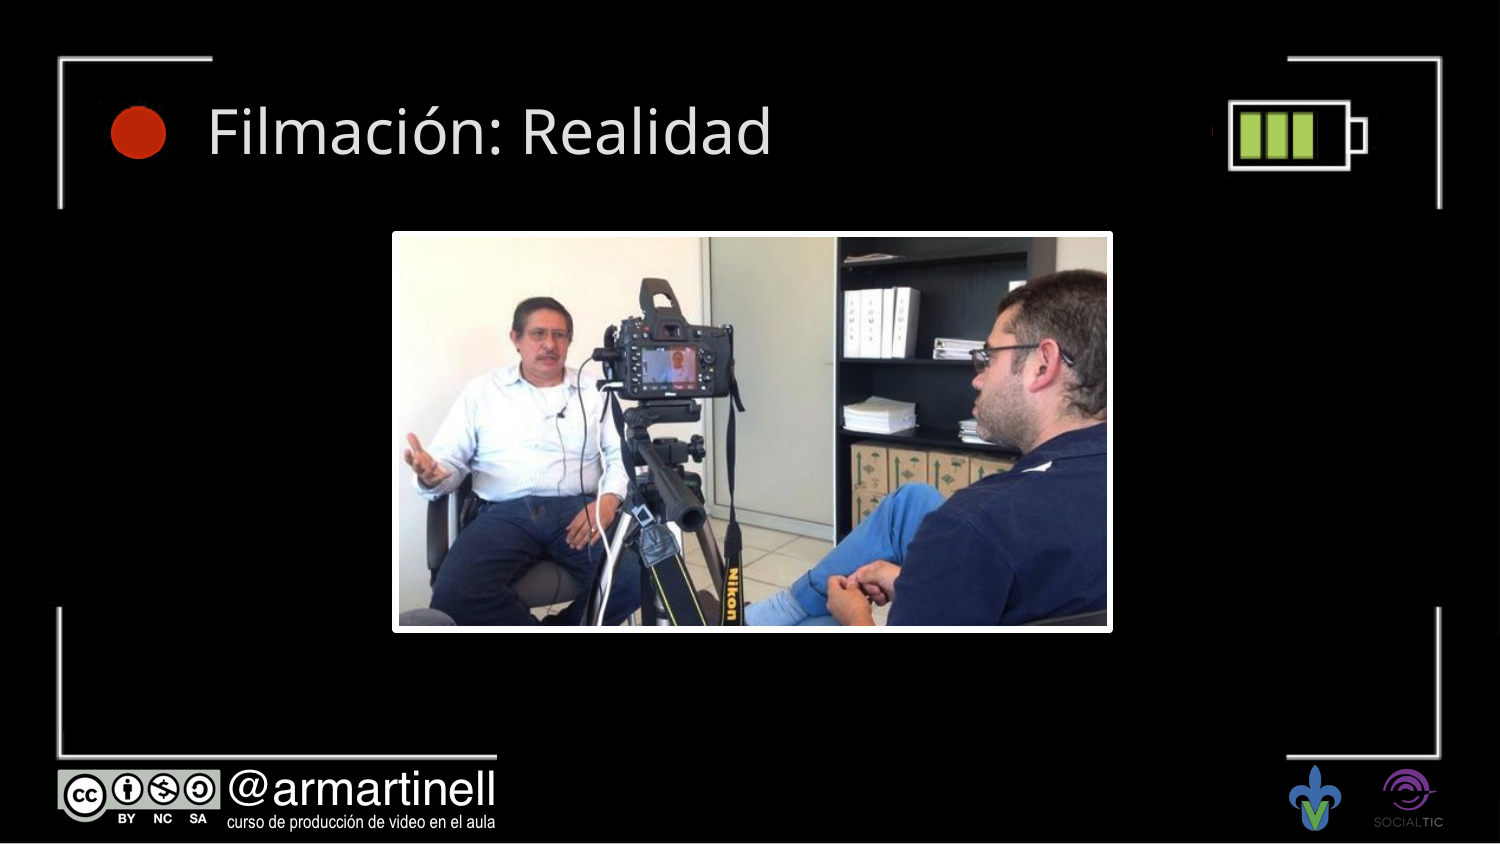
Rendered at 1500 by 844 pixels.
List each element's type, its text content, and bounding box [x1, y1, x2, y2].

title Filmación: Realidad [191, 73, 1081, 186]
text_box [486, 137, 517, 198]
picture [0, 0, 1500, 844]
